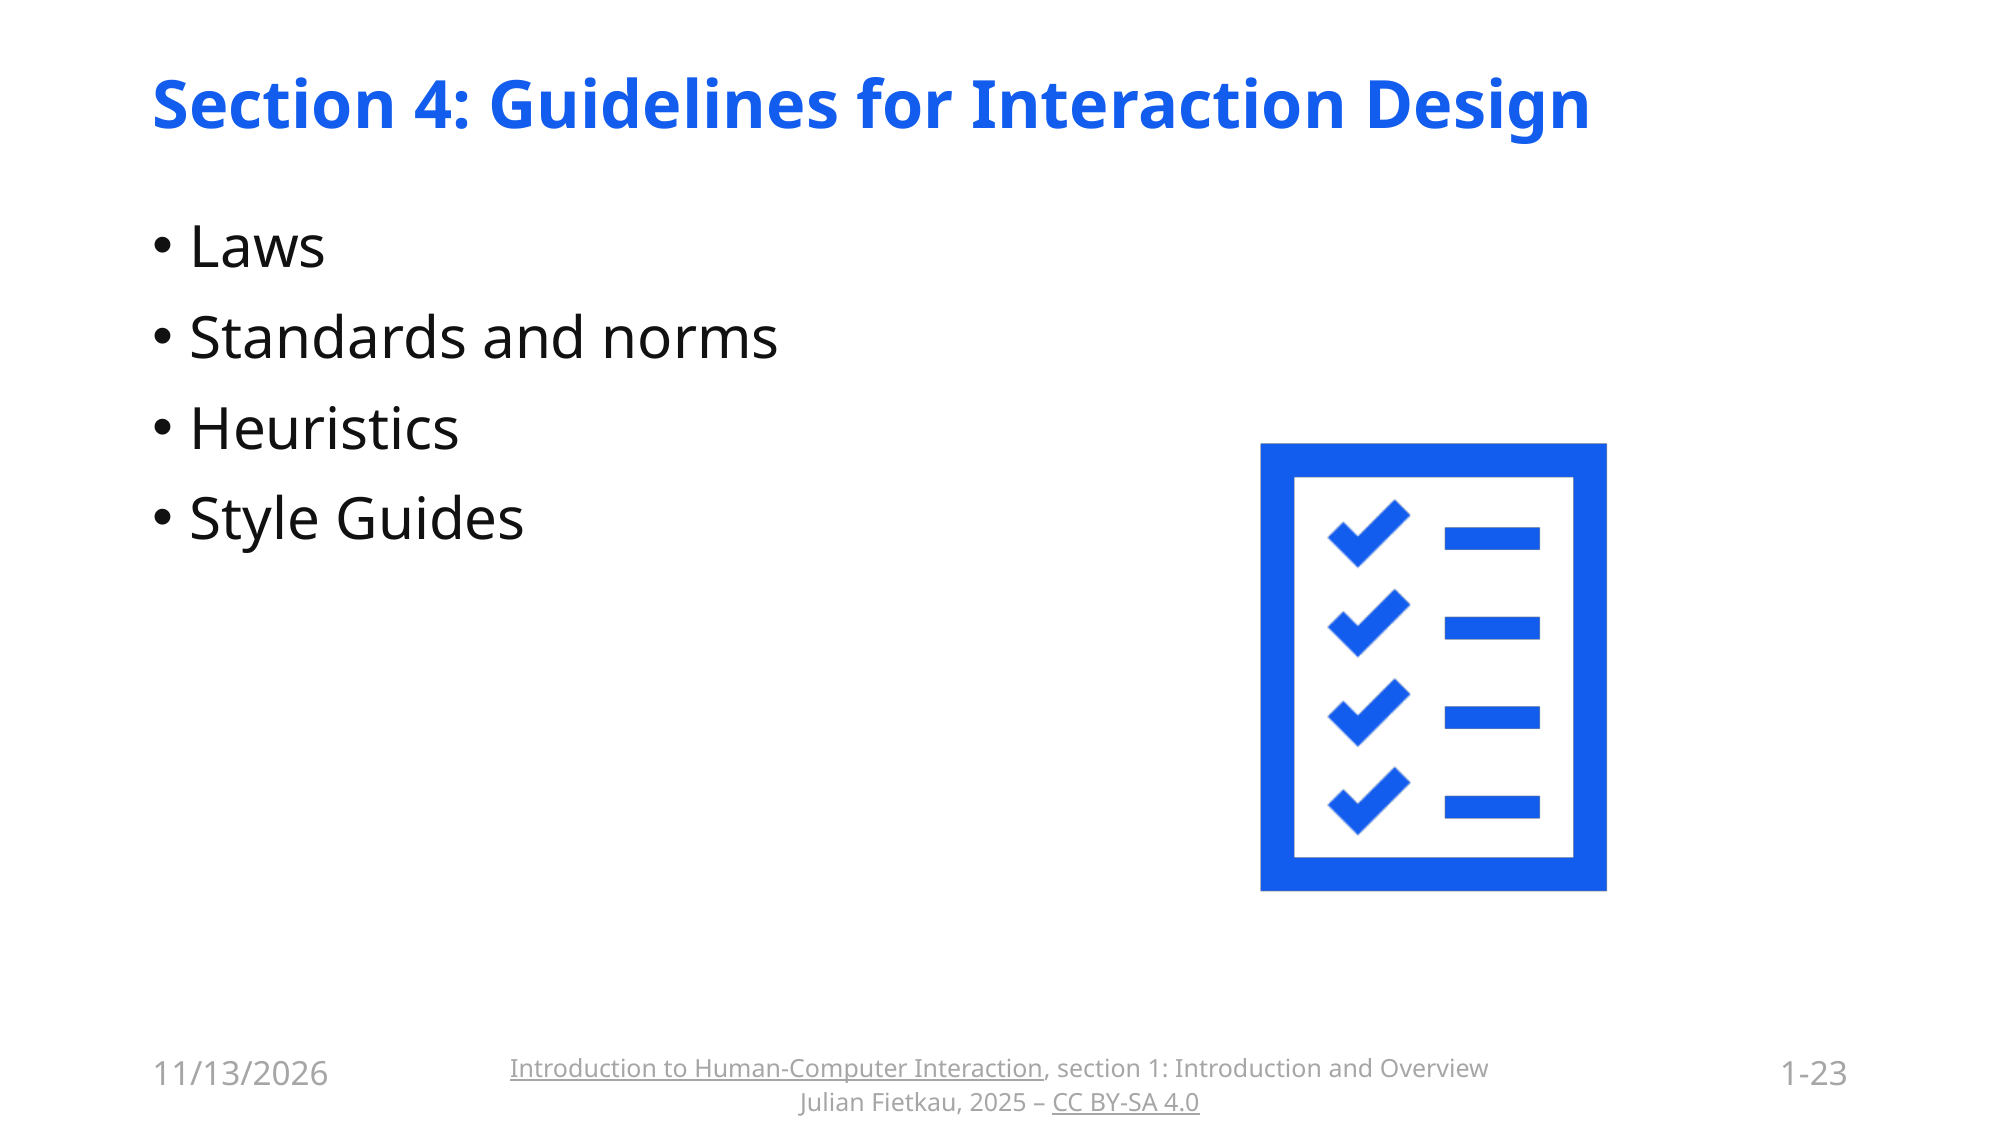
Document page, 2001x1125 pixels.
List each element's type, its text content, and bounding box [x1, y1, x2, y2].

title Section 4: Guidelines for Interaction Design [137, 55, 1863, 158]
list Laws Standards and norms Heuristics Style Guides [137, 202, 870, 654]
picture [1166, 399, 1702, 936]
